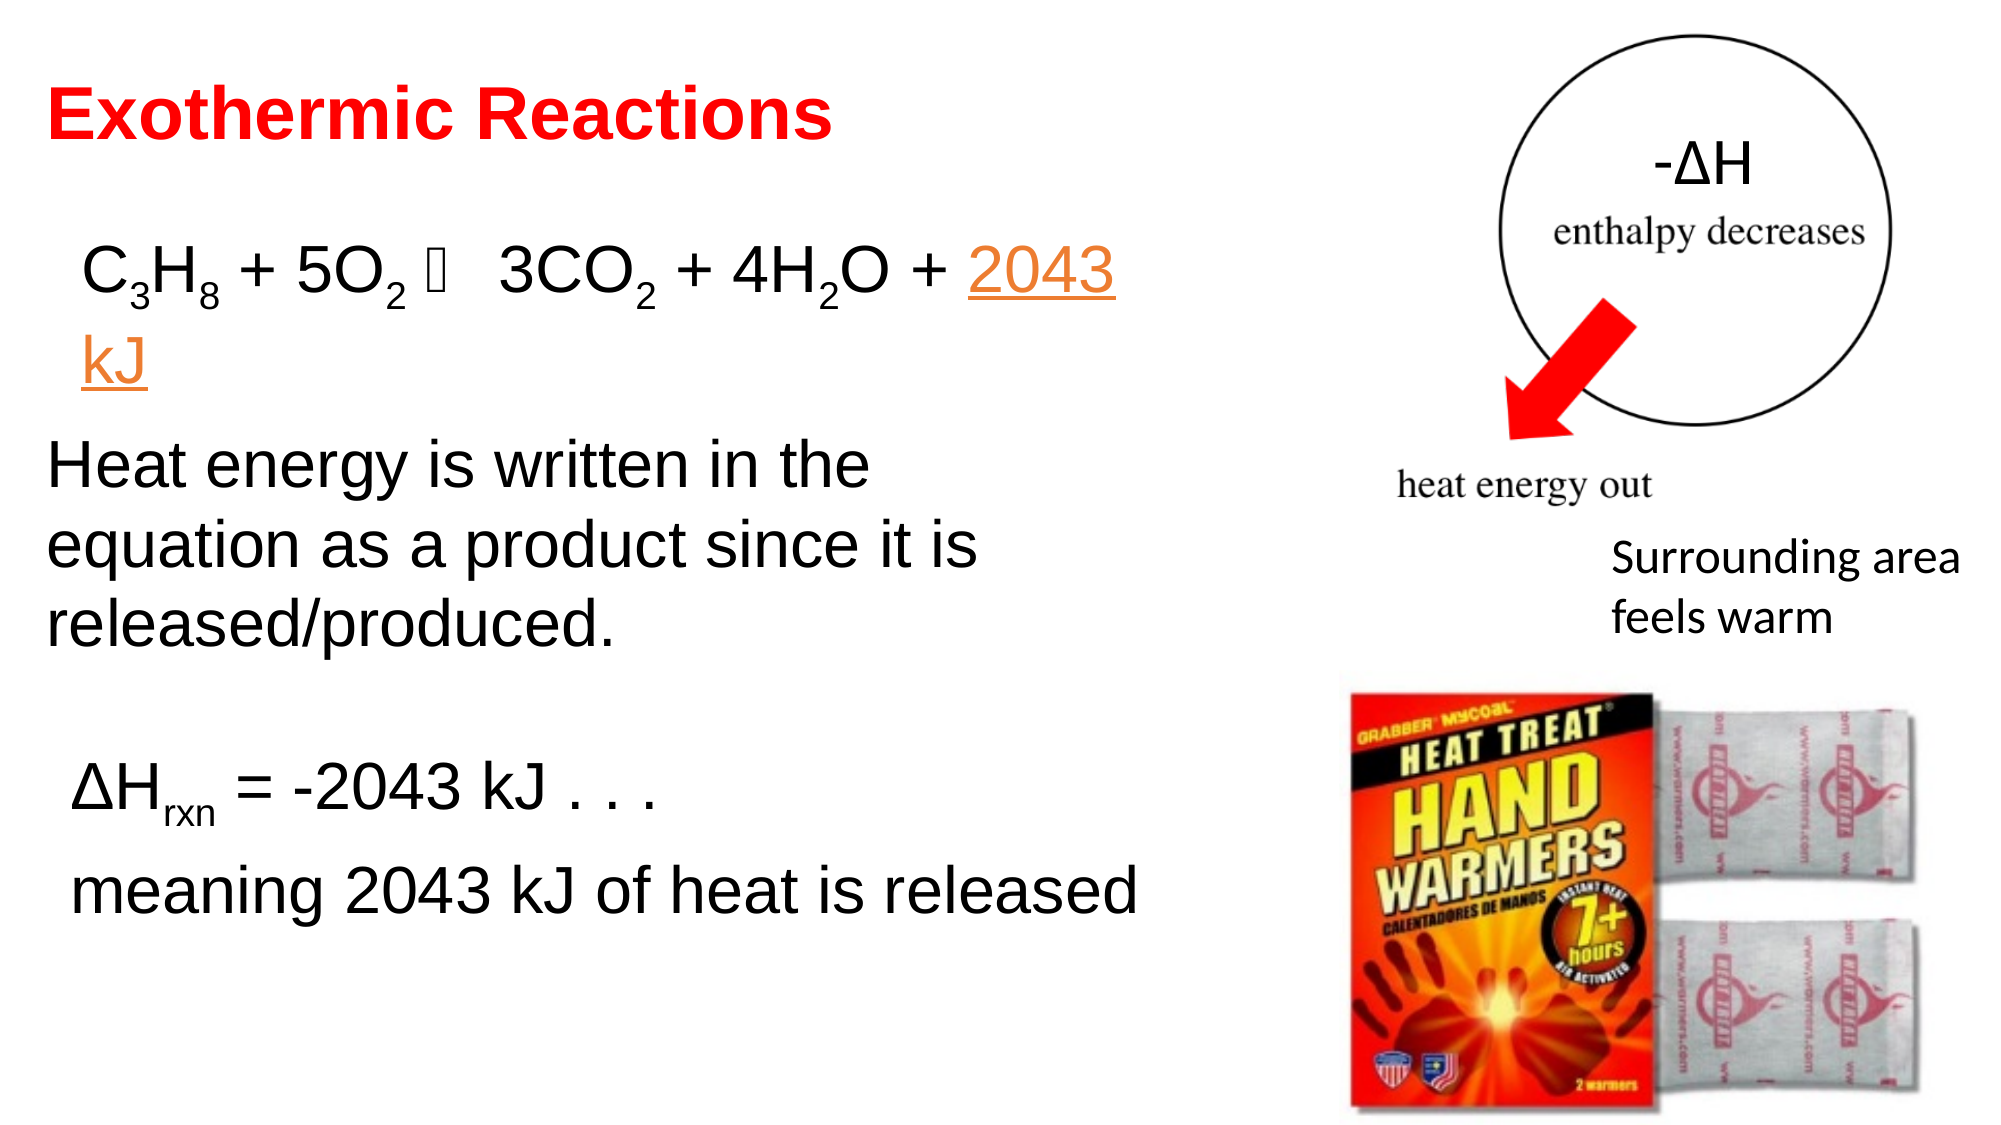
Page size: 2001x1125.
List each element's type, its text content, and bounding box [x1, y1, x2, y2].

picture [1339, 670, 1939, 1125]
picture [1293, 20, 1900, 513]
text_box ΔHrxn = -2043 kJ . . . meaning 2043 kJ of heat is released [37, 735, 1156, 935]
text_box Heat energy is written in the equation as a product since it is released/produced. [32, 412, 1128, 668]
text_box C3H8 + 5O2  3CO2 + 4H2O + 2043 kJ [66, 218, 1187, 325]
text_box Exothermic Reactions [32, 57, 1001, 162]
text_box Surrounding area feels warm [1596, 516, 1979, 652]
